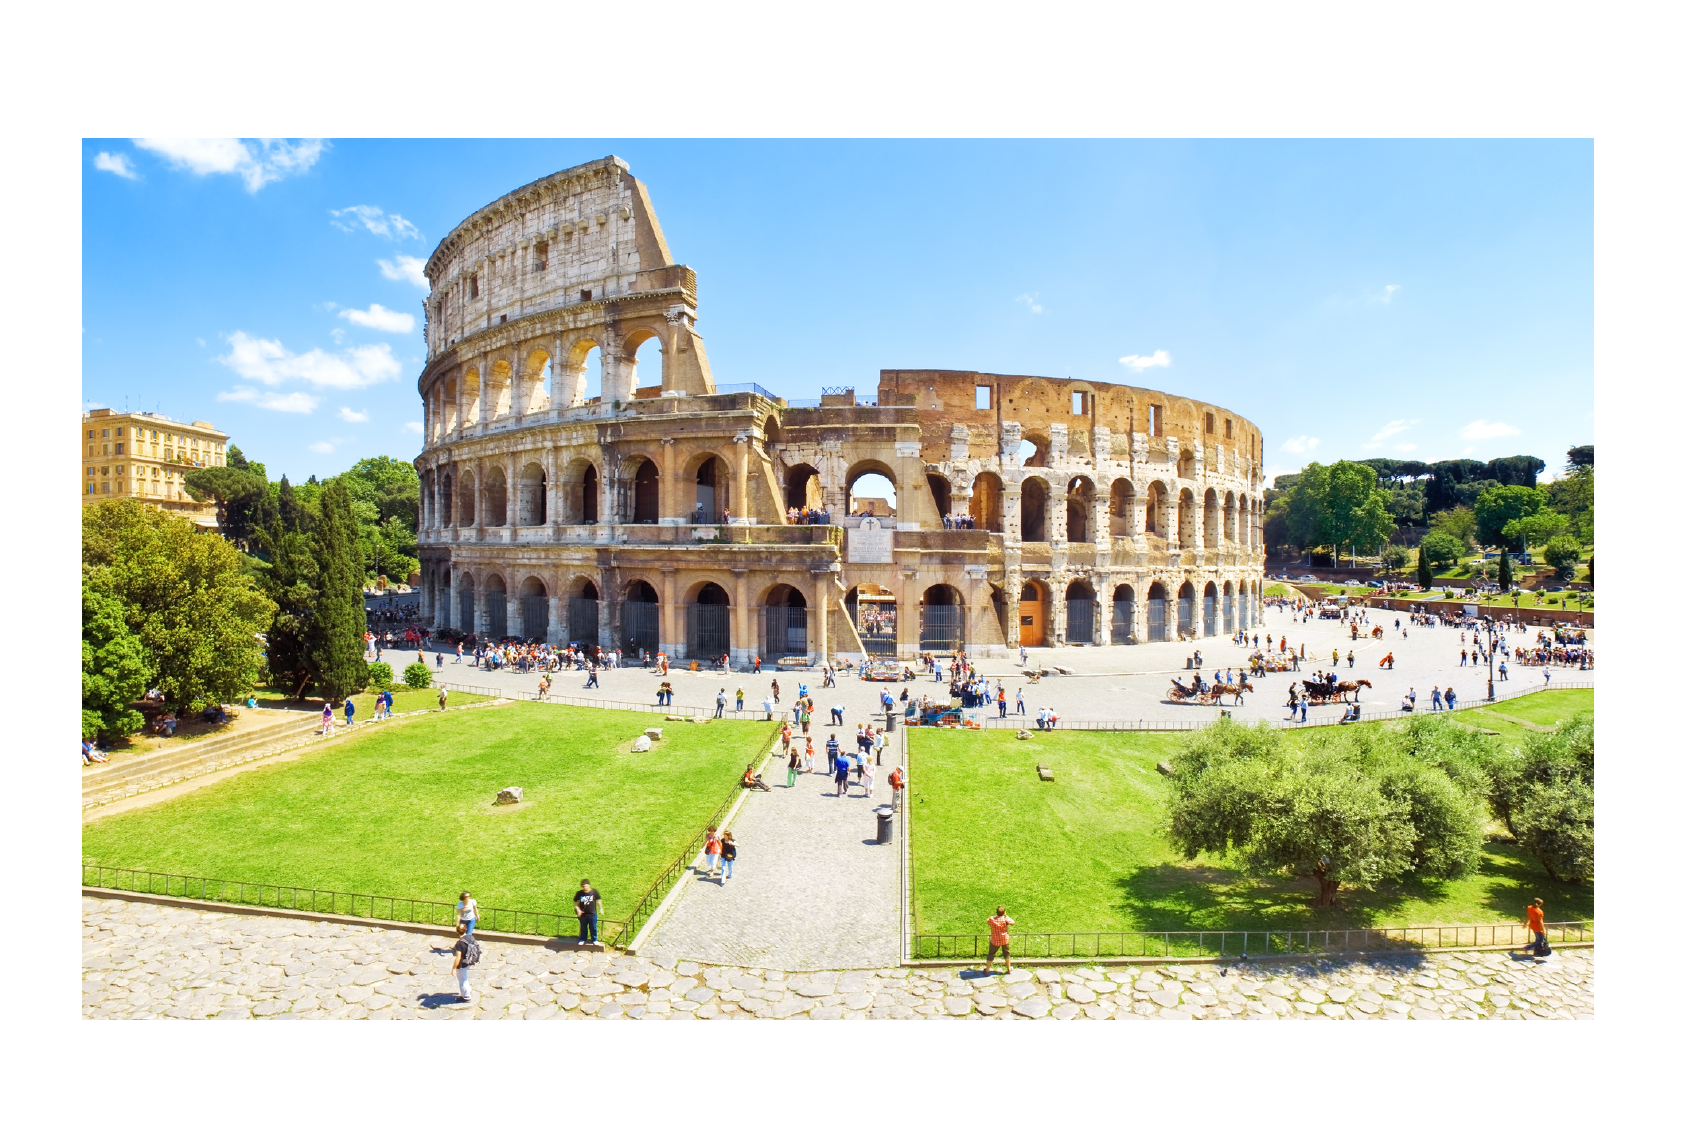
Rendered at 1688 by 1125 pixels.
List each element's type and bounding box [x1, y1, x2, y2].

picture [81, 138, 1594, 1020]
